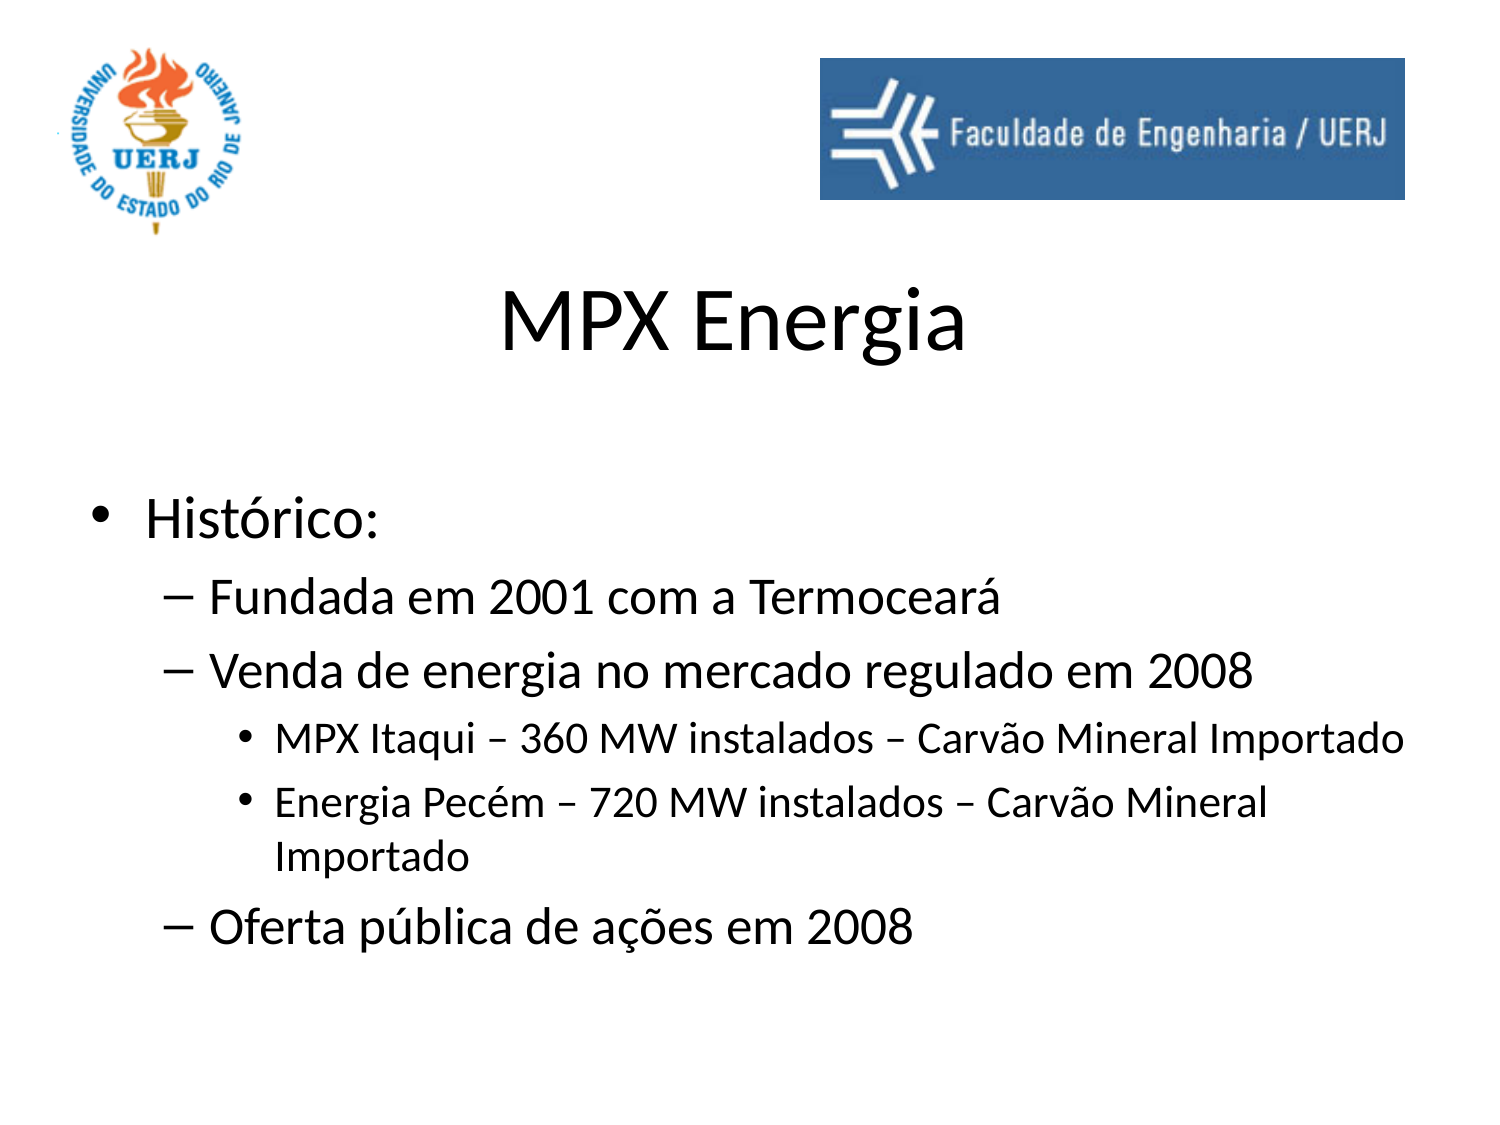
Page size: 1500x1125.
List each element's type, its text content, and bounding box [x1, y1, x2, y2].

picture [820, 58, 1405, 201]
title MPX Energia [58, 219, 1409, 408]
list Histórico: Fundada em 2001 com a Termoceará Venda de energia no mercado regulado em 2008 MPX Itaqui – 360 MW instalados – Carvão Mineral Importado Energia Pecém – 720 MW instalados – Carvão Mineral Importado Oferta pública de ações em 2008 [75, 385, 1425, 1005]
picture [52, 43, 255, 244]
